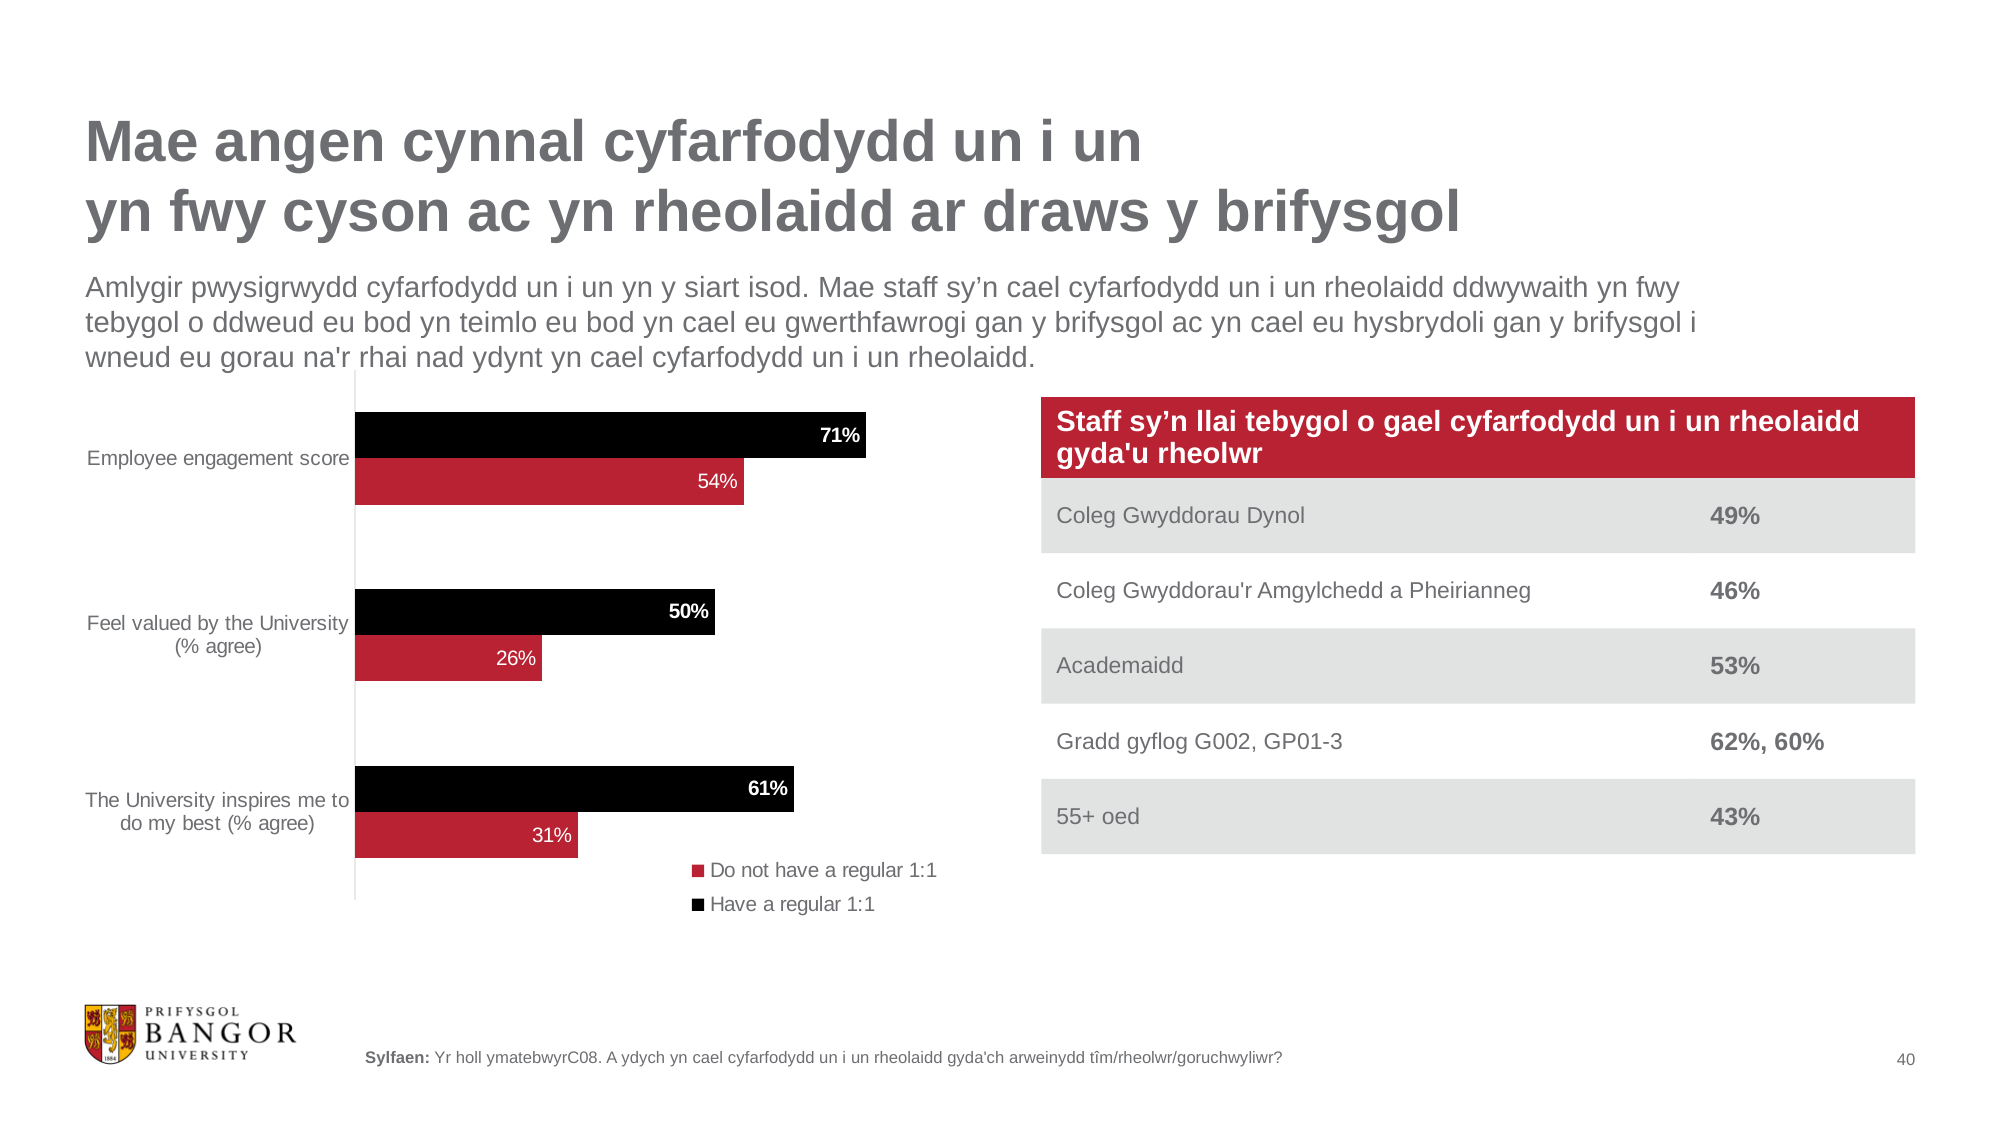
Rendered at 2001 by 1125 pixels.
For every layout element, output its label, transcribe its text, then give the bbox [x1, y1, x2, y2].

table_cell 62%, 60% [1695, 704, 1915, 779]
table_cell Academaidd [1041, 628, 1695, 704]
table_cell Gradd gyflog G002, GP01-3 [1041, 704, 1695, 779]
table_cell 49% [1695, 478, 1915, 553]
list Amlygir pwysigrwydd cyfarfodydd un i un yn y siart isod. Mae staff sy’n cael cyfarfodydd un i un rheolaidd ddwywaith yn fwy tebygol o ddweud eu bod yn teimlo eu bod yn cael eu gwerthfawrogi gan y brifysgol ac yn cael eu hysbrydoli gan y brifysgol i wneud eu gorau na'r rhai nad ydynt yn cael cyfarfodydd un i un rheolaidd. [85, 268, 1750, 906]
table_cell 43% [1695, 779, 1915, 854]
picture [84, 1004, 297, 1065]
title Mae angen cynnal cyfarfodydd un i un yn fwy cyson ac yn rheolaidd ar draws y brifysgol [85, 103, 1750, 244]
table_cell 46% [1695, 553, 1915, 628]
table_cell Coleg Gwyddorau Dynol [1041, 478, 1695, 553]
table_cell 53% [1695, 628, 1915, 704]
table_cell Coleg Gwyddorau'r Amgylchedd a Pheirianneg [1041, 553, 1695, 628]
table_cell 55+ oed [1041, 779, 1695, 854]
footer Sylfaen: Yr holl ymatebwyrC08. A ydych yn cael cyfarfodydd un i un rheolaidd gyda'ch arweinydd tîm/rheolwr/goruchwyliwr? [365, 1021, 1552, 1068]
table_header Staff sy’n llai tebygol o gael cyfarfodydd un i un rheolaidd gyda'u rheolwr [1041, 397, 1915, 478]
chart [85, 343, 956, 927]
